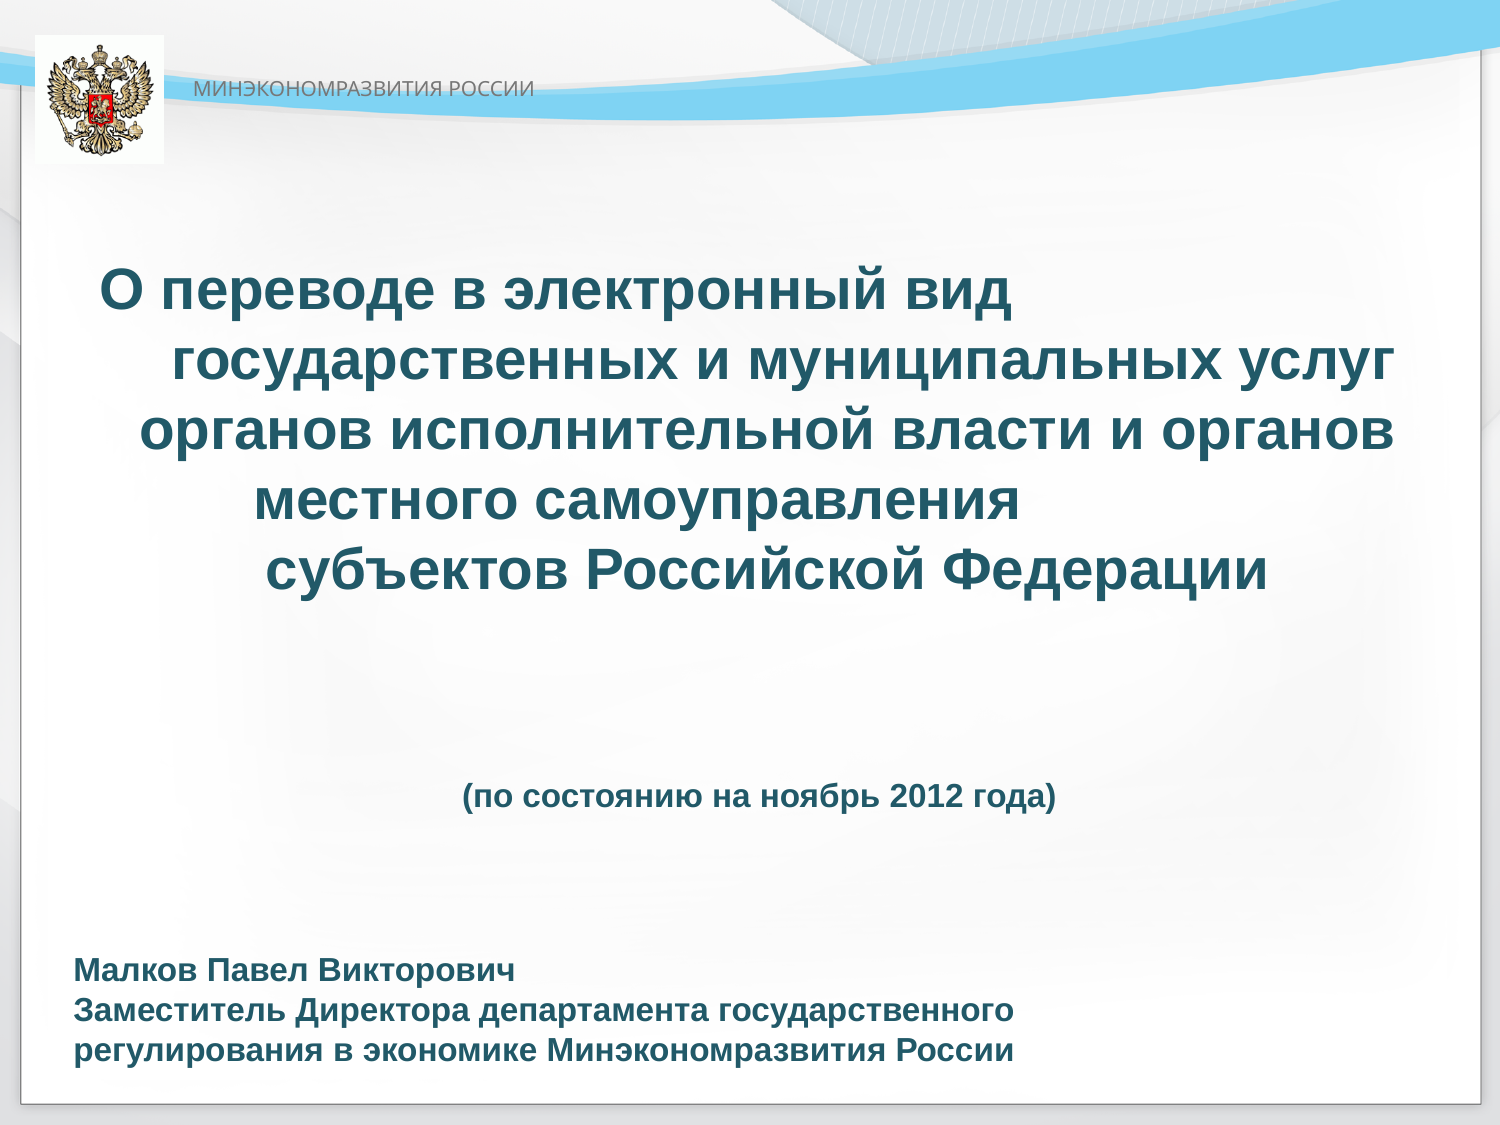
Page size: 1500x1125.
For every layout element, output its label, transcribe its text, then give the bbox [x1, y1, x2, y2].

picture [0, 0, 1500, 1125]
title [41, 444, 1459, 610]
text_box Малков Павел Викторович Заместитель Директора департамента государственного регулирования в экономике Минэкономразвития России [58, 940, 1436, 1060]
text_box (по состоянию на ноябрь 2012 года) [447, 766, 1072, 822]
text_box МИНЭКОНОМРАЗВИТИЯ РОССИИ [178, 67, 550, 108]
text_box О переводе в электронный вид государственных и муниципальных услуг органов исполнительной власти и органов местного самоуправления субъектов Российской Федерации [82, 243, 1454, 443]
